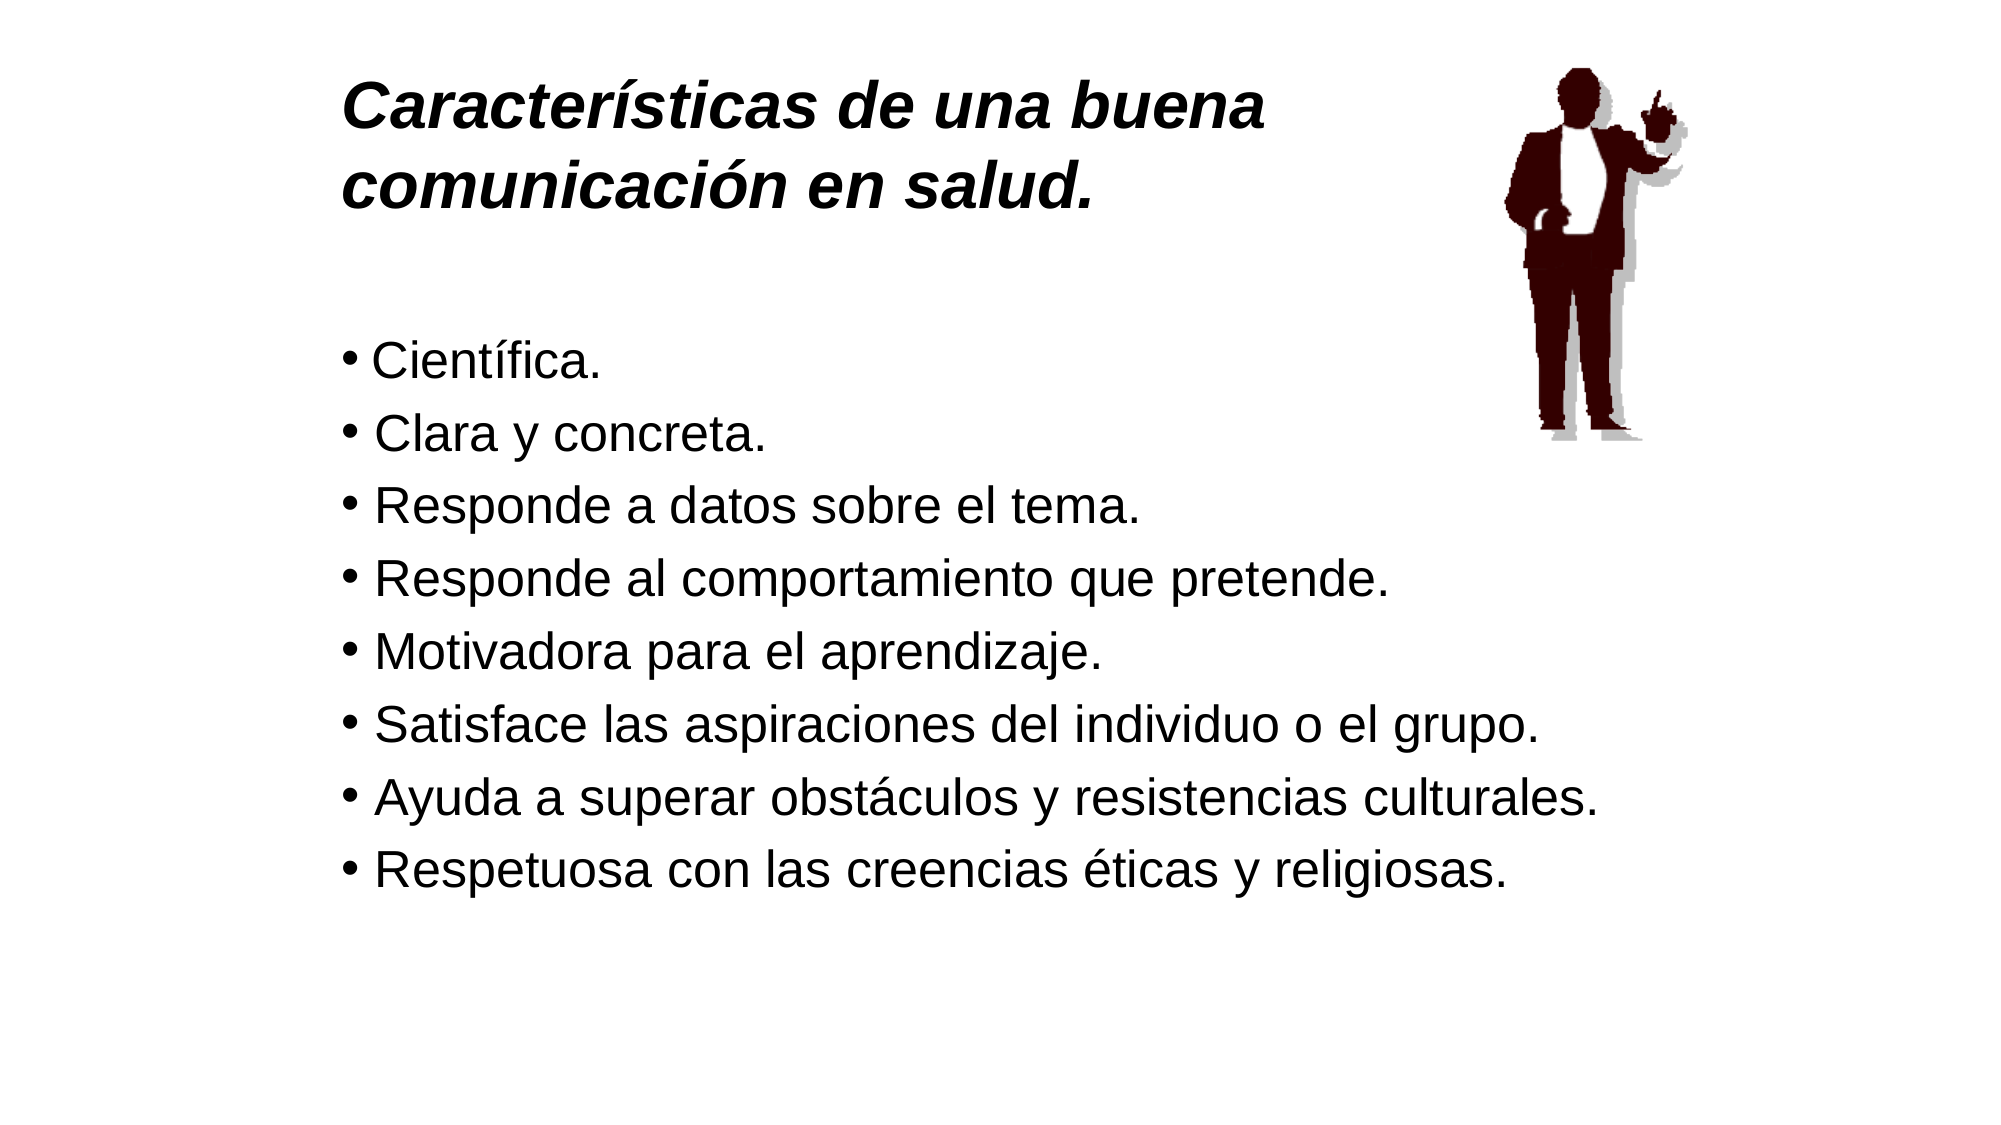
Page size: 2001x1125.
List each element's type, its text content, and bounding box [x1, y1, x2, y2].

picture [1484, 54, 1696, 449]
list Características de una buena comunicación en salud. Científica. Clara y concreta. Responde a datos sobre el tema. Responde al comportamiento que pretende. Motivadora para el aprendizaje. Satisface las aspiraciones del individuo o el grupo. Ayuda a superar obstáculos y resistencias culturales. Respetuosa con las creencias éticas y religiosas. [326, 54, 1692, 1016]
